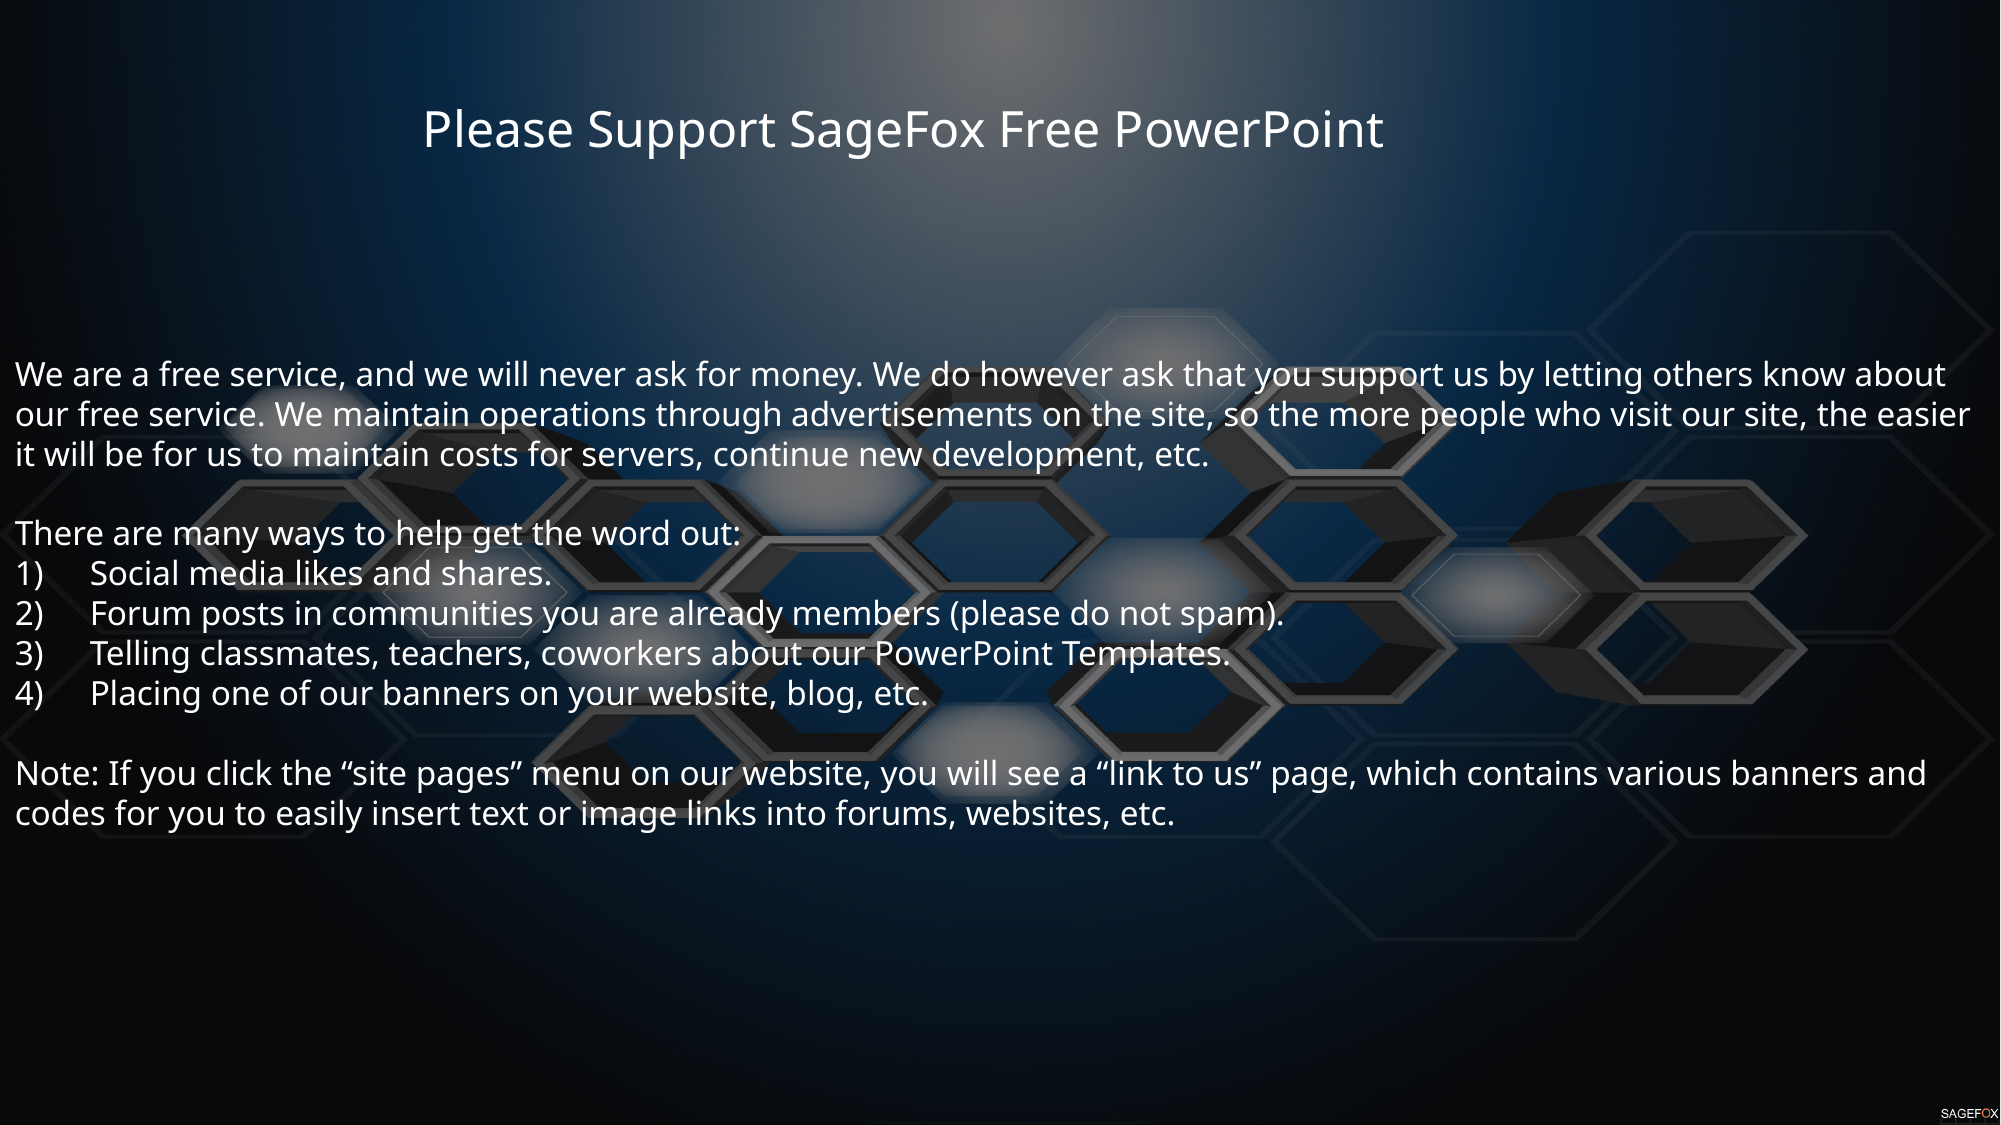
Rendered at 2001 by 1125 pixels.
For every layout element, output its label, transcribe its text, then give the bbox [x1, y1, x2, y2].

title Please Support SageFox Free PowerPoint [363, 72, 1444, 190]
text_box We are a free service, and we will never ask for money. We do however ask that you support us by letting others know about our free service. We maintain operations through advertisements on the site, so the more people who visit our site, the easier it will be for us to maintain costs for servers, continue new development, etc. There are many ways to help get the word out: Social media likes and shares. Forum posts in communities you are already members (please do not spam). Telling classmates, teachers, coworkers about our PowerPoint Templates. Placing one of our banners on your website, blog, etc. Note: If you click the “site pages” menu on our website, you will see a “link to us” page, which contains various banners and codes for you to easily insert text or image links into forums, websites, etc. [0, 0, 2000, 1125]
